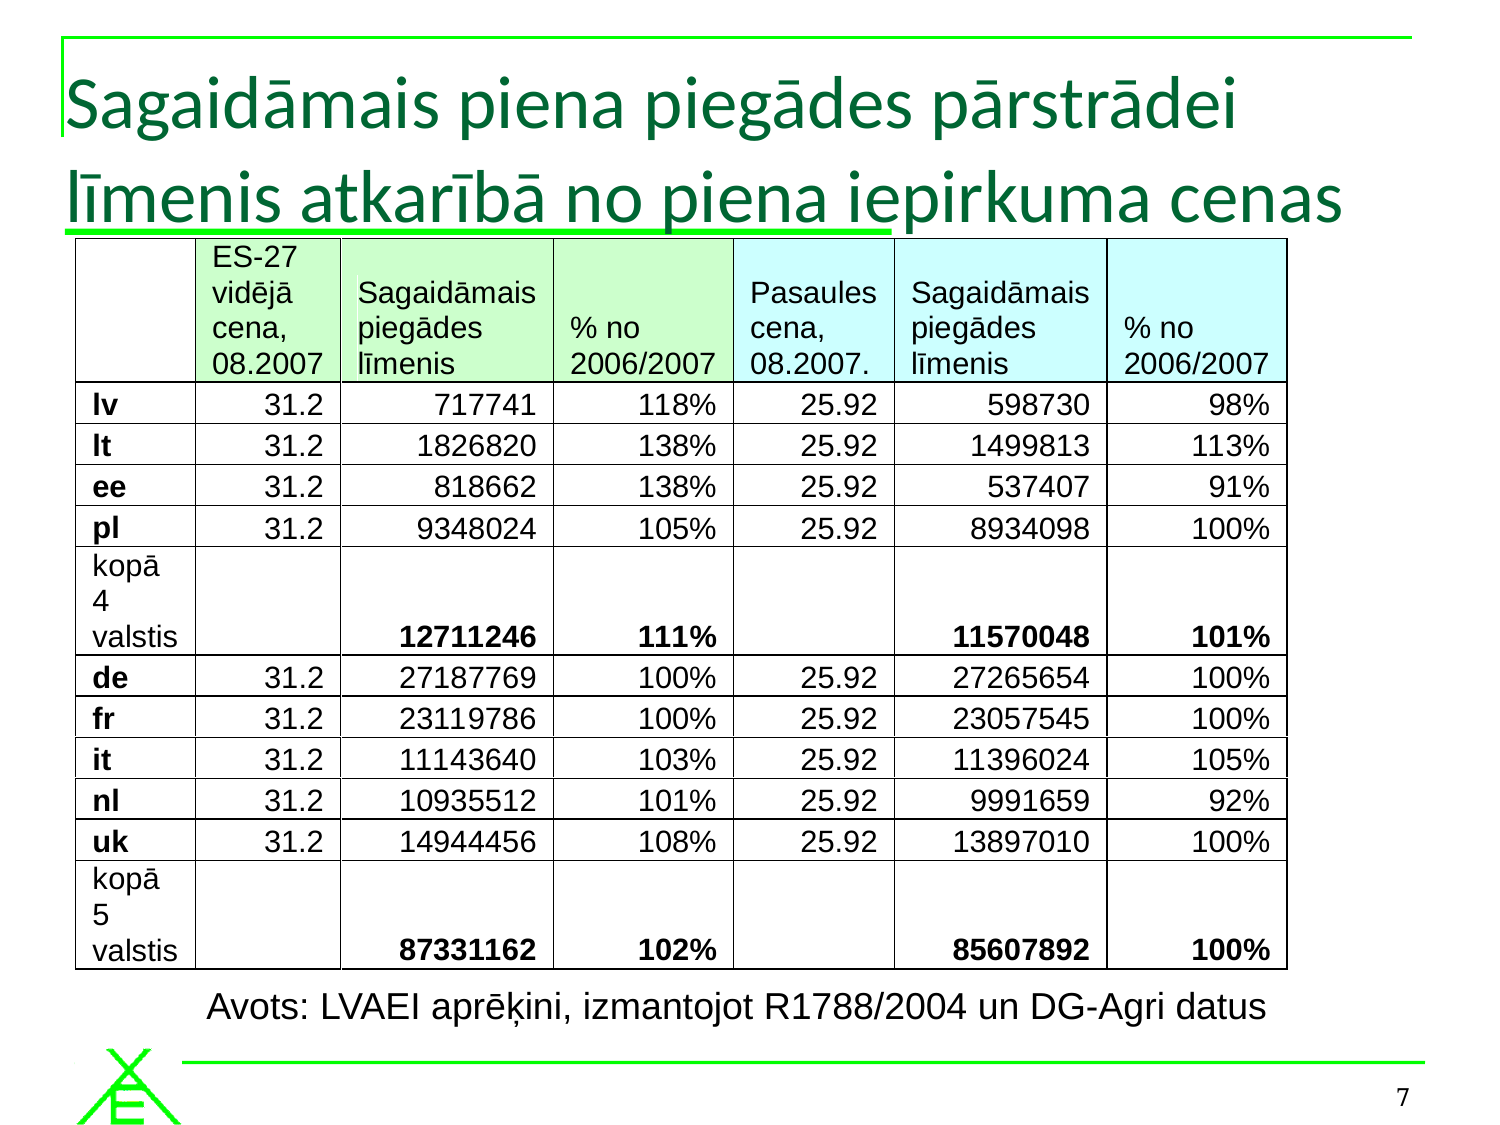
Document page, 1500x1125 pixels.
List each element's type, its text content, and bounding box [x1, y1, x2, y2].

text_box Avots: LVAEI aprēķini, izmantojot R1788/2004 un DG-Agri datus [191, 1013, 1293, 1035]
slide_number 7 [1337, 1072, 1425, 1123]
title Sagaidāmais piena piegādes pārstrādei līmenis atkarībā no piena iepirkuma cenas [50, 45, 1463, 233]
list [74, 236, 1500, 1013]
picture [75, 1048, 182, 1125]
